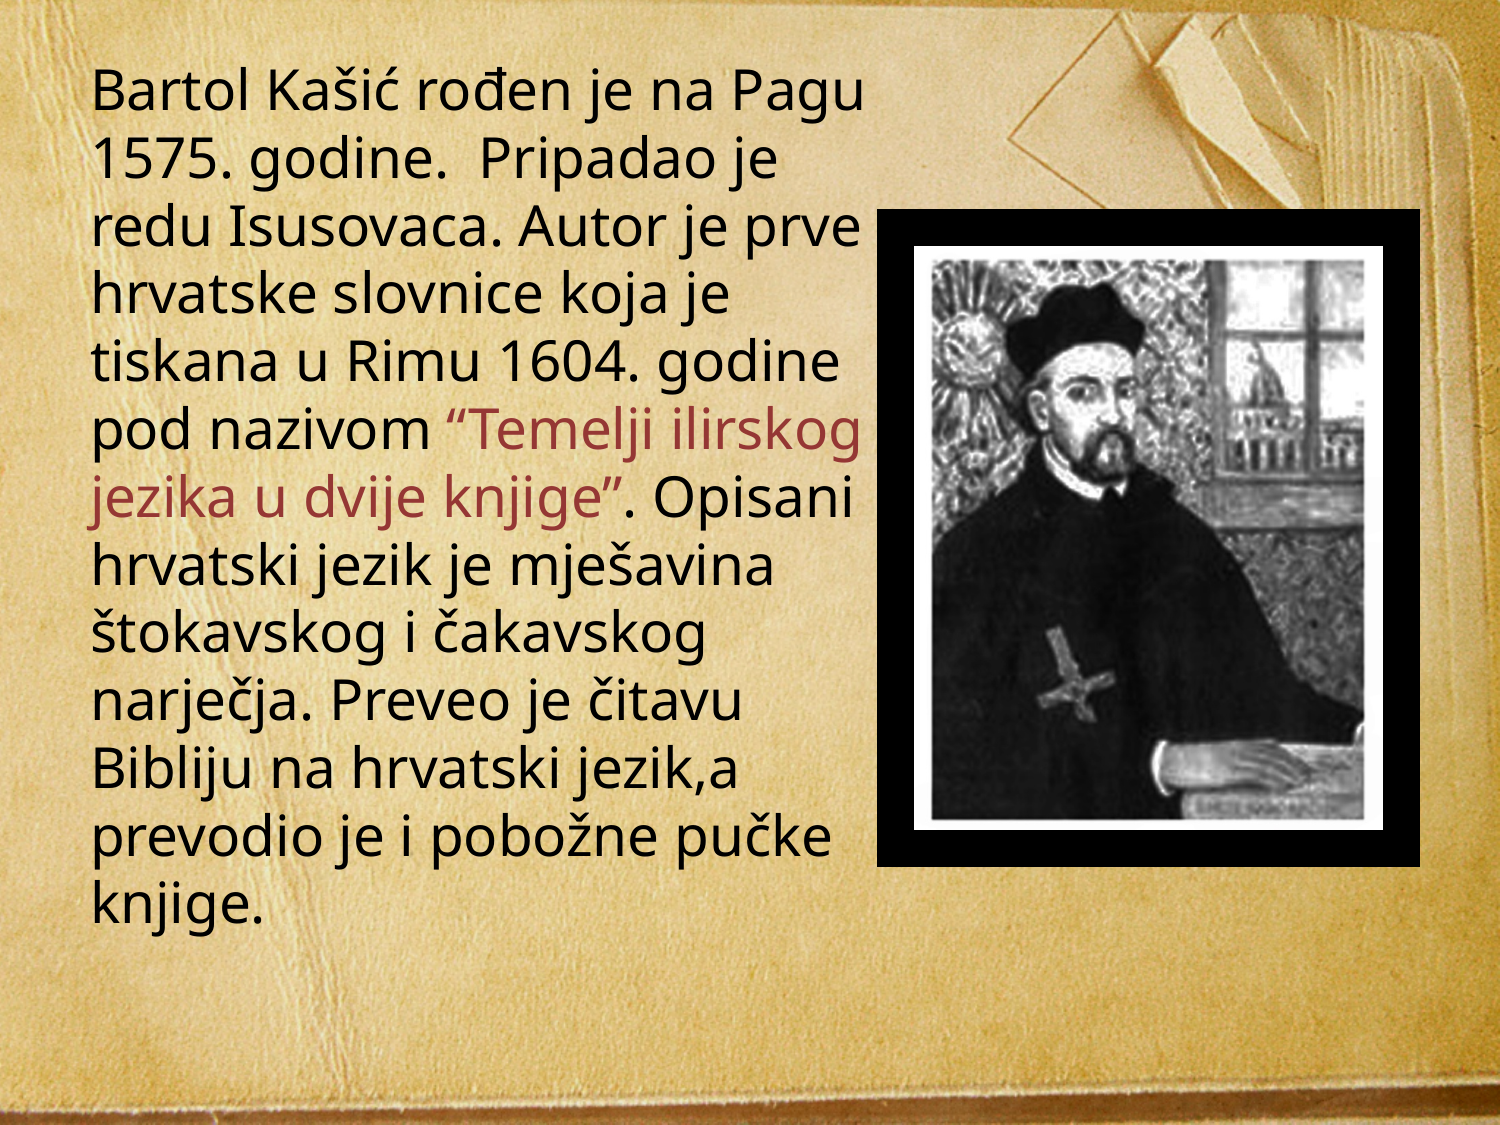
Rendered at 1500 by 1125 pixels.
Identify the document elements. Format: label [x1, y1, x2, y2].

picture [0, 0, 1500, 1125]
list [913, 245, 1383, 831]
